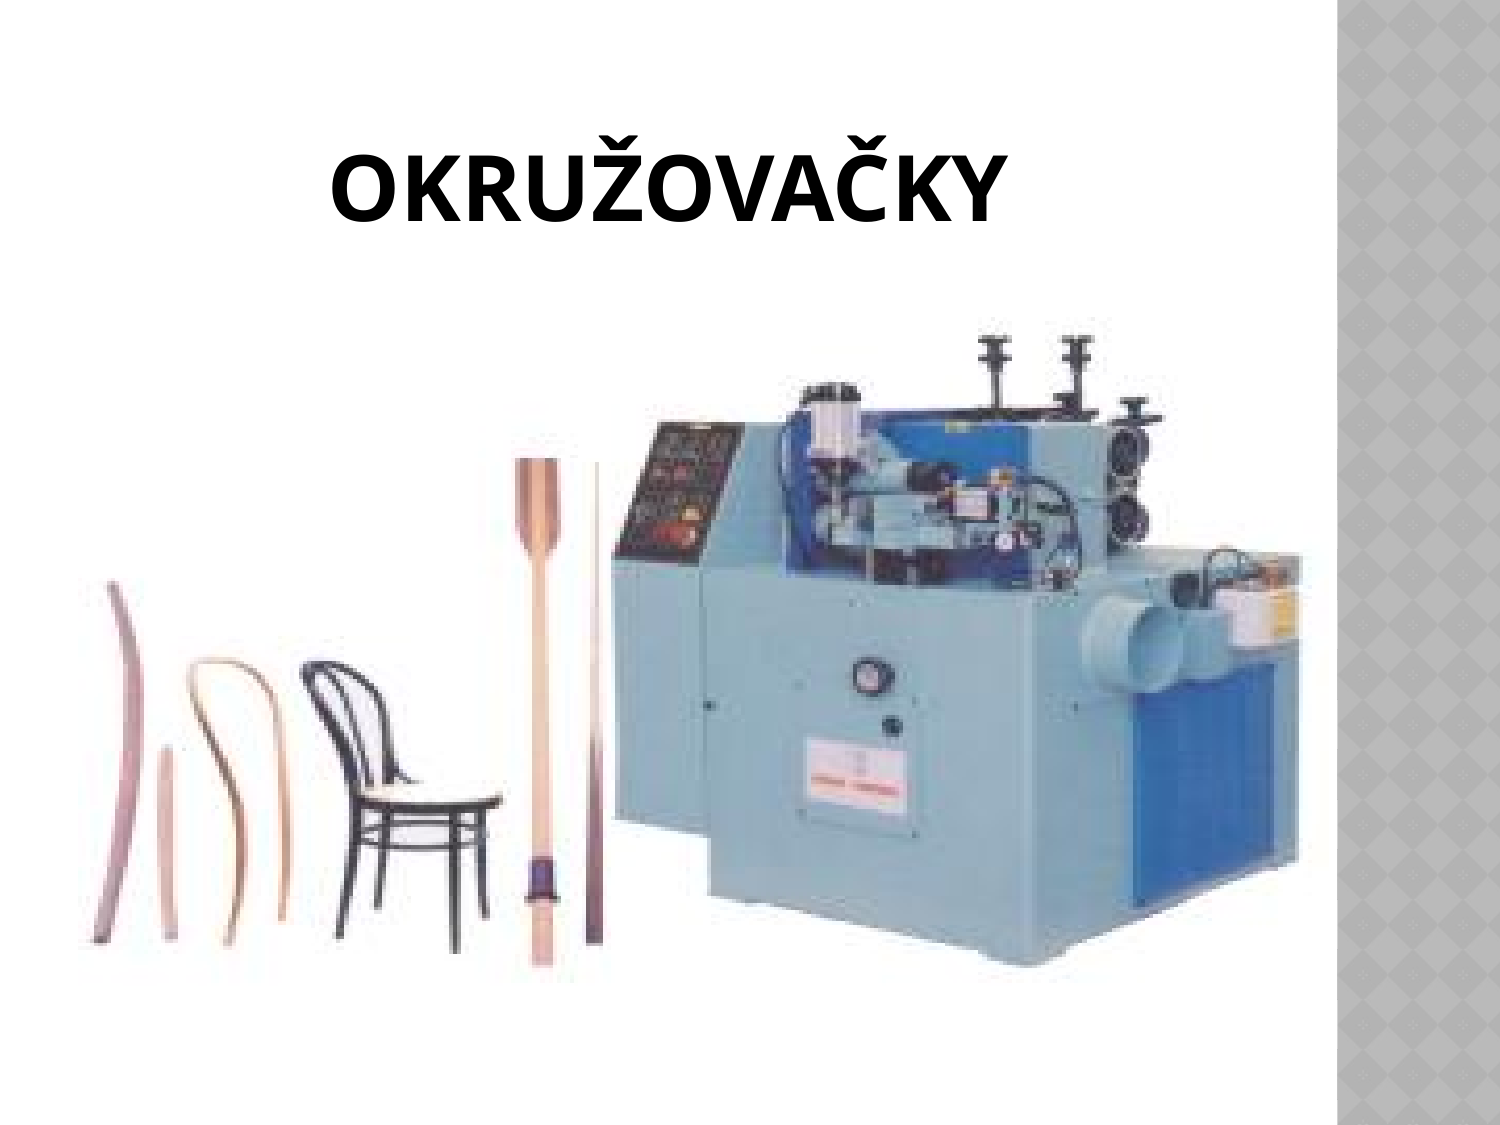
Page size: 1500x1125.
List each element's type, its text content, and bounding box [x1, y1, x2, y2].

title Okružovačky [75, 52, 1263, 240]
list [77, 289, 1330, 1012]
